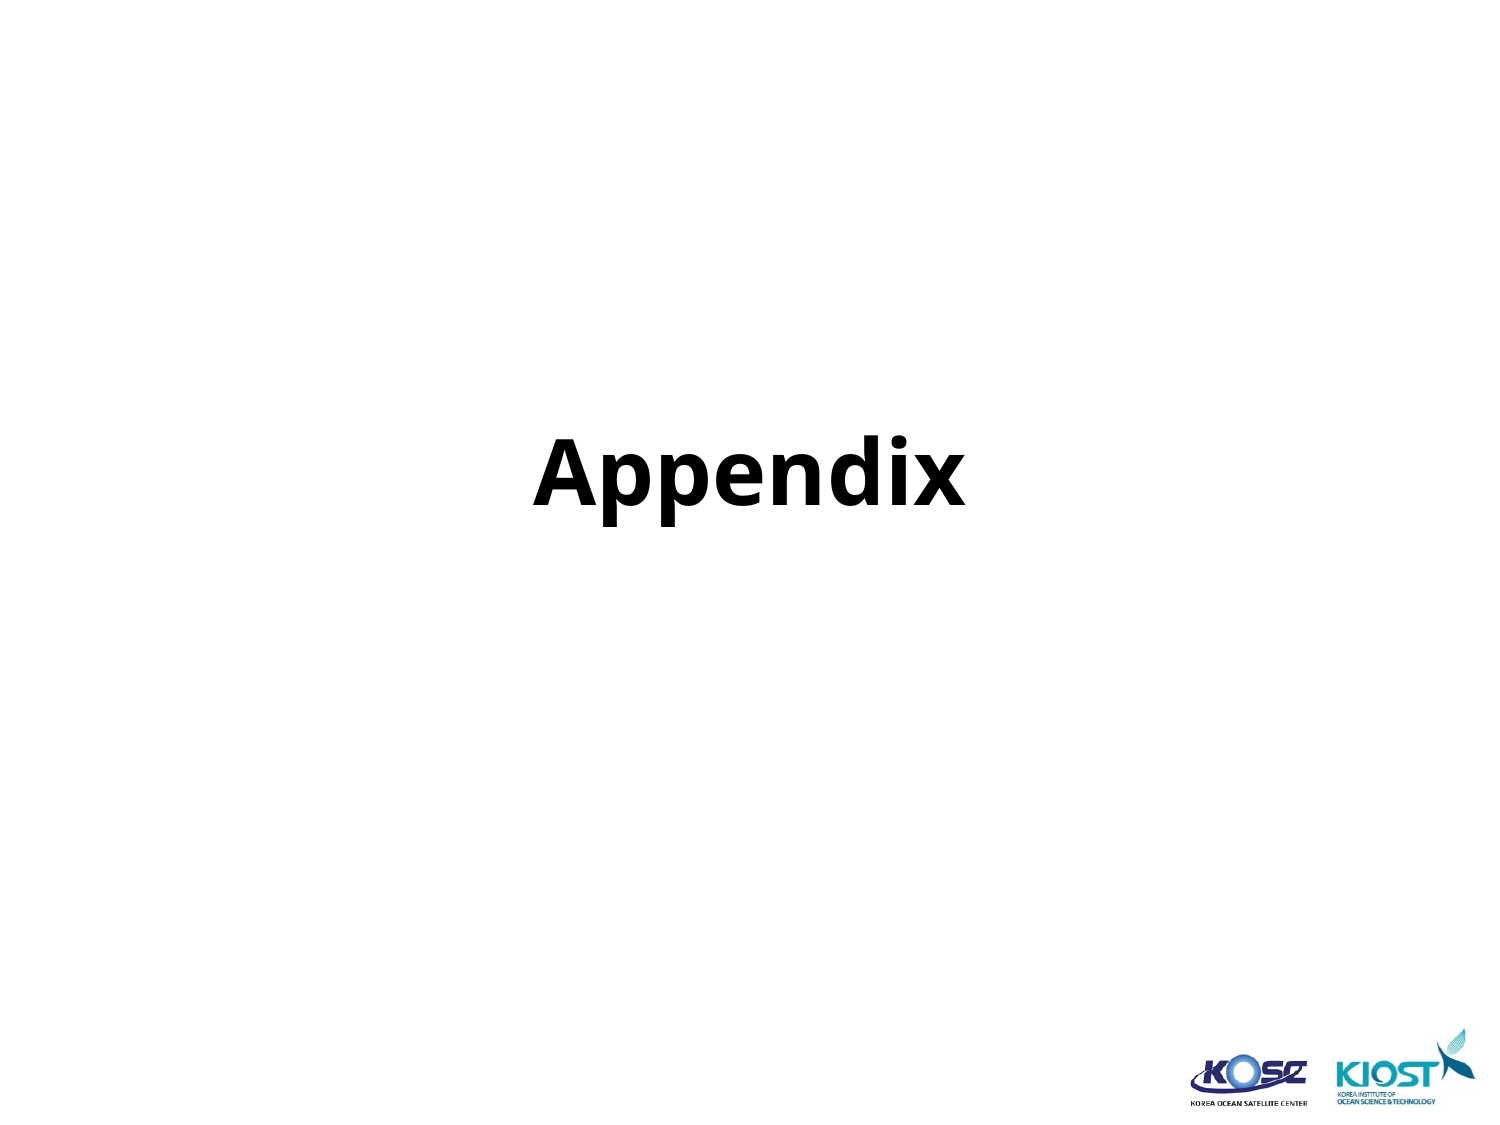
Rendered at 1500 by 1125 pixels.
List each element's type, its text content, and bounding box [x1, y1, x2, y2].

picture [1186, 1053, 1310, 1110]
title Appendix [17, 446, 1483, 492]
picture [1323, 1025, 1480, 1111]
